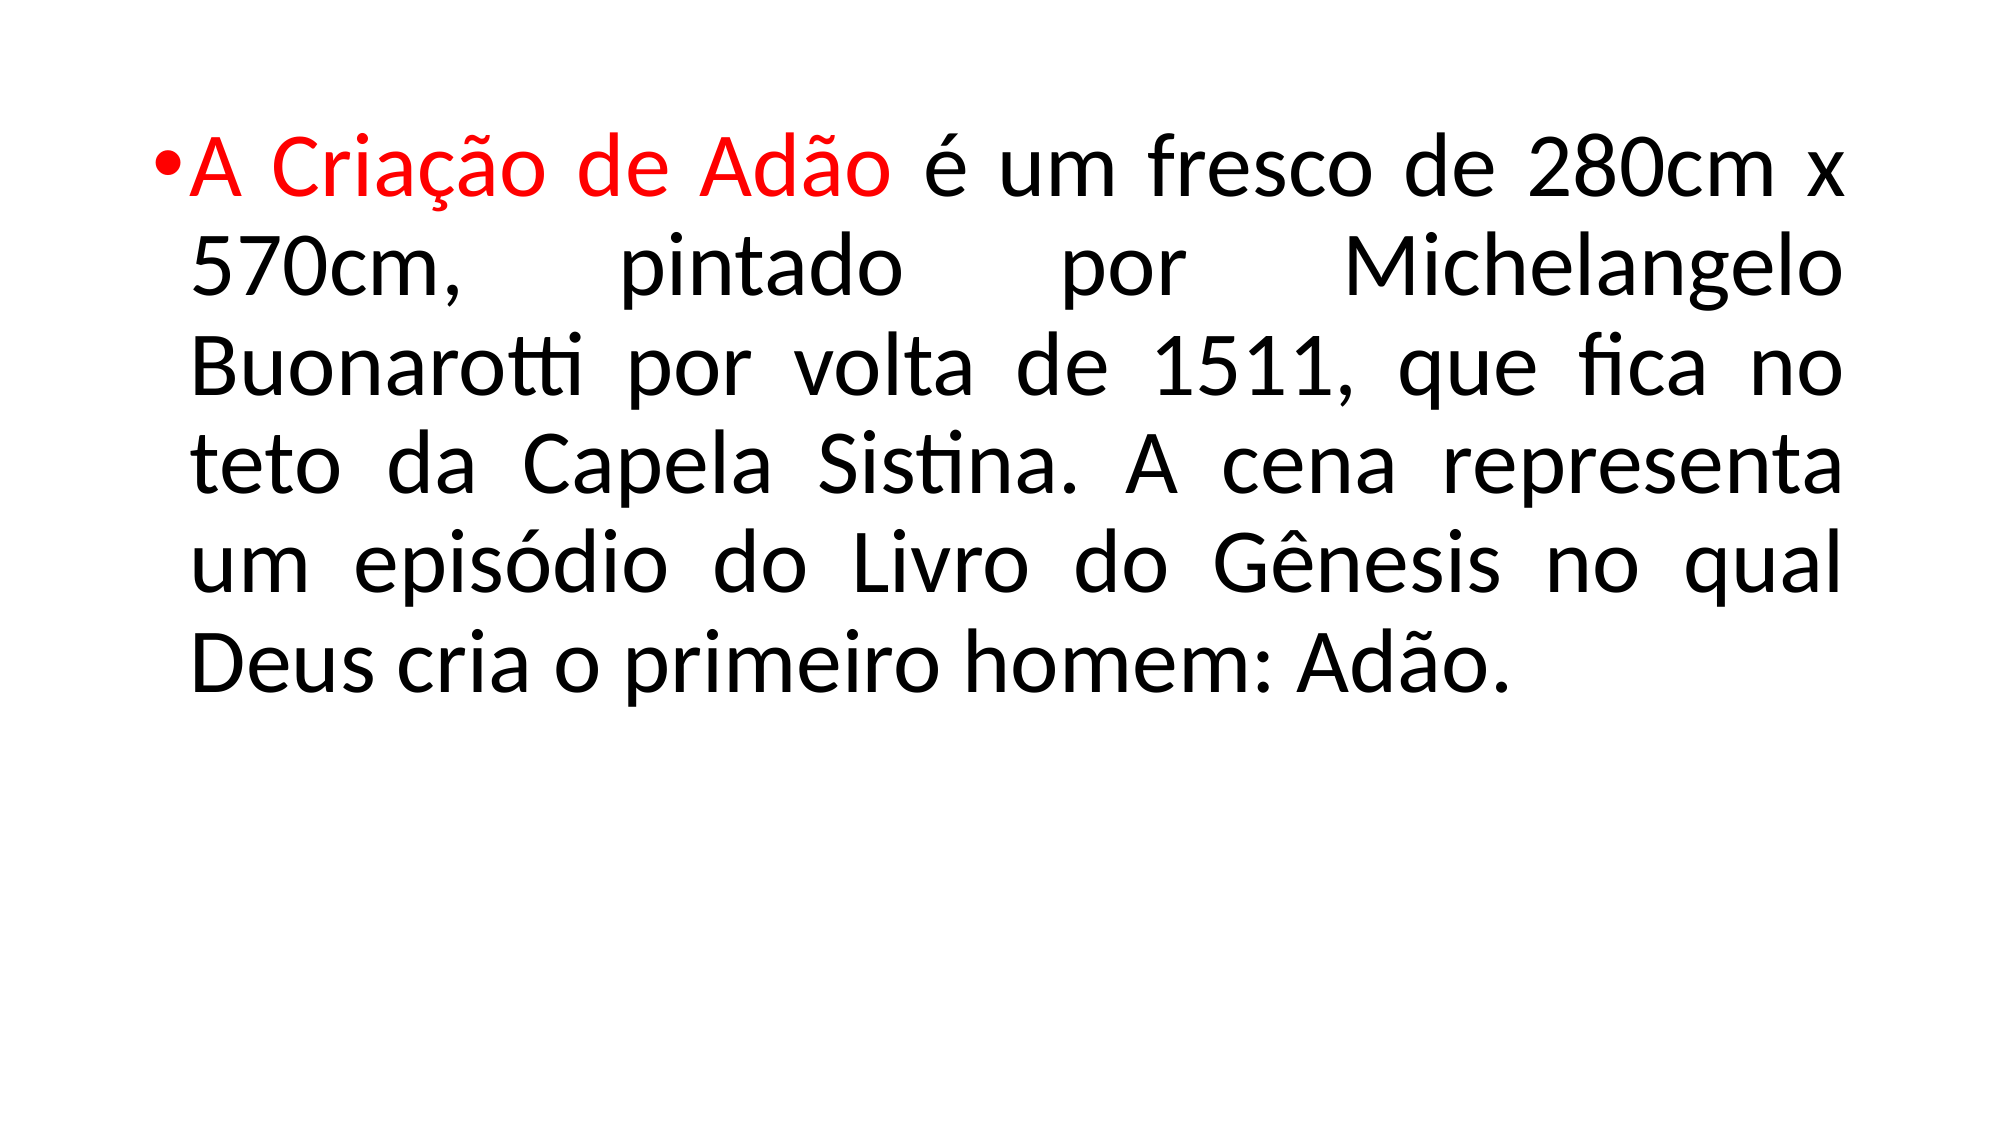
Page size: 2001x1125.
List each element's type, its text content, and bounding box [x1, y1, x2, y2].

list A Criação de Adão é um fresco de 280cm x 570cm, pintado por Michelangelo Buonarotti por volta de 1511, que fica no teto da Capela Sistina. A cena representa um episódio do Livro do Gênesis no qual Deus cria o primeiro homem: Adão. [137, 110, 1863, 1014]
